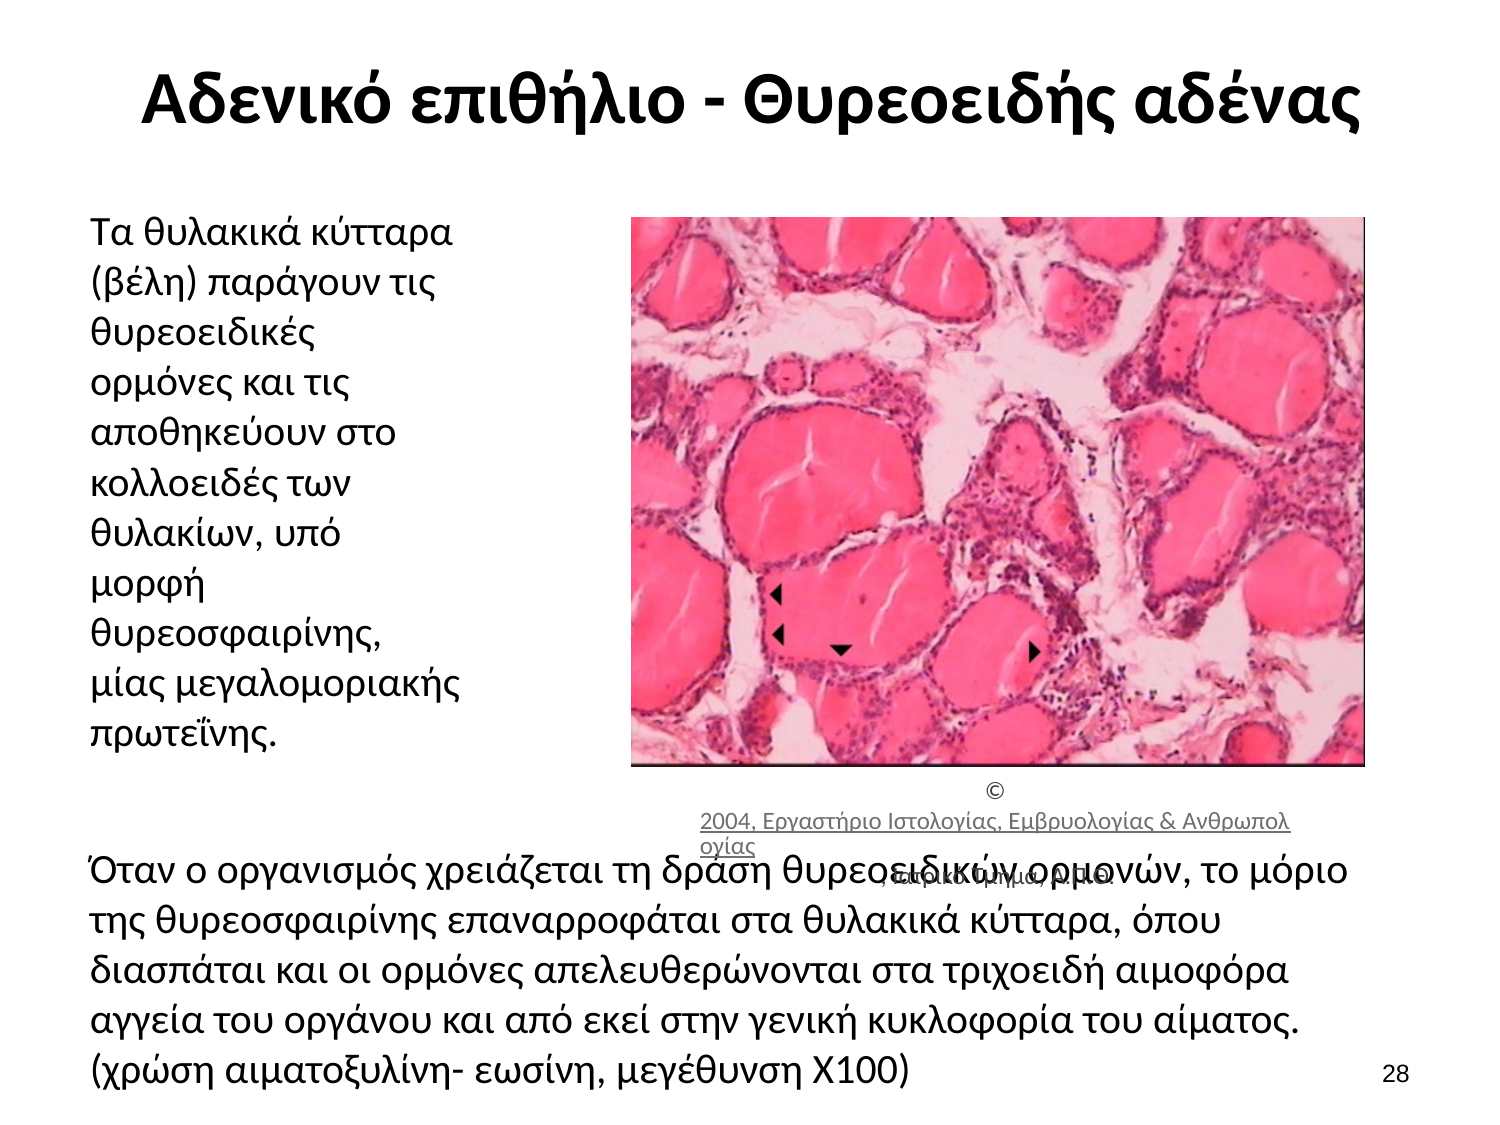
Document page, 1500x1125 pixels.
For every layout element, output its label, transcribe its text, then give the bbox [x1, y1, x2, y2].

text_box © 2004, Εργαστήριο Ιστολογίας, Εμβρυολογίας & Ανθρωπολογίας, Ιατρικό Τμήμα, Α.Π.Θ. [685, 776, 1312, 872]
list Τα θυλακικά κύτταρα (βέλη) παράγουν τις θυρεοειδικές ορμόνες και τις αποθηκεύουν στο κολλοειδές των θυλακίων, υπό μορφή θυρεοσφαιρίνης, μίας μεγαλομοριακής πρωτεΐνης. [75, 196, 479, 834]
slide_number 27 [1074, 1042, 1425, 1103]
text_box Όταν ο οργανισμός χρειάζεται τη δράση θυρεοειδικών ορμονών, το μόριο της θυρεοσφαιρίνης επαναρροφάται στα θυλακικά κύτταρα, όπου διασπάται και οι ορμόνες απελευθερώνονται στα τριχοειδή αιμοφόρα αγγεία του οργάνου και από εκεί στην γενική κυκλοφορία του αίματος. (χρώση αιματοξυλίνη- εωσίνη, μεγέθυνση Χ100) [75, 834, 1422, 1100]
title Αδενικό επιθήλιο - Θυρεοειδής αδένας [76, 19, 1427, 169]
picture [631, 217, 1365, 768]
